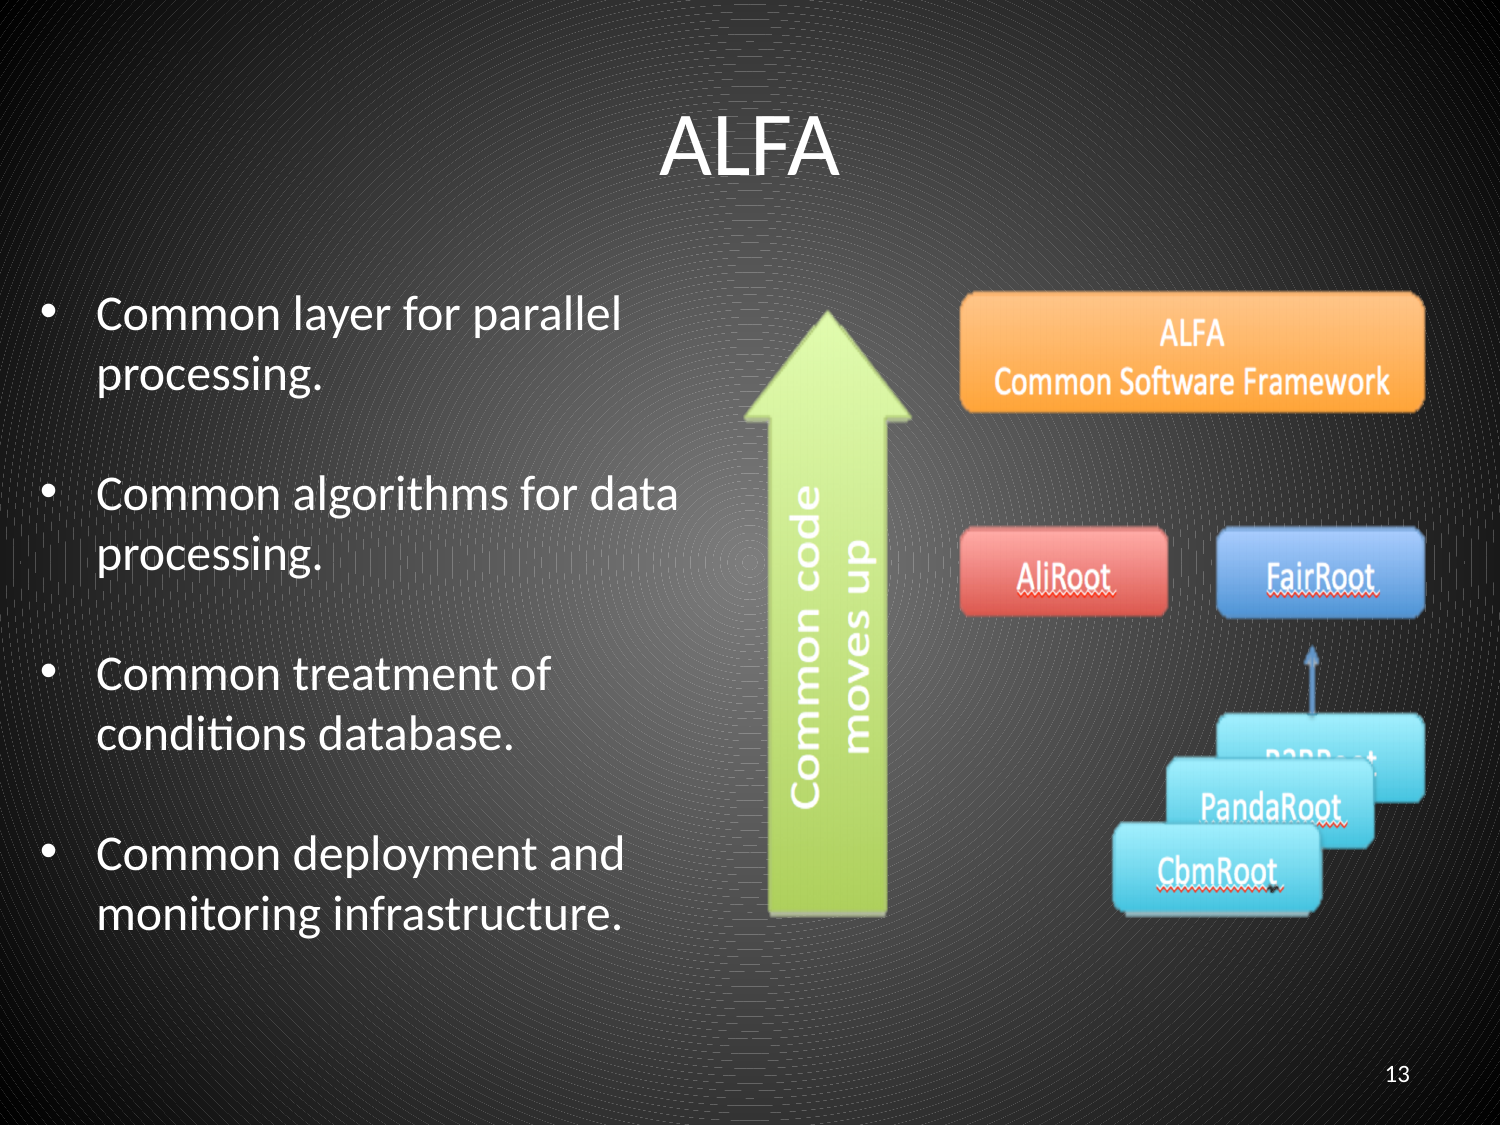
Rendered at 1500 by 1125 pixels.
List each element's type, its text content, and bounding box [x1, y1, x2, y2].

slide_number 13 [1074, 1042, 1425, 1103]
text_box Common layer for parallel processing. Common algorithms for data processing. Common treatment of conditions database. Common deployment and monitoring infrastructure. [25, 273, 704, 949]
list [709, 262, 1474, 977]
title ALFA [75, 45, 1425, 233]
